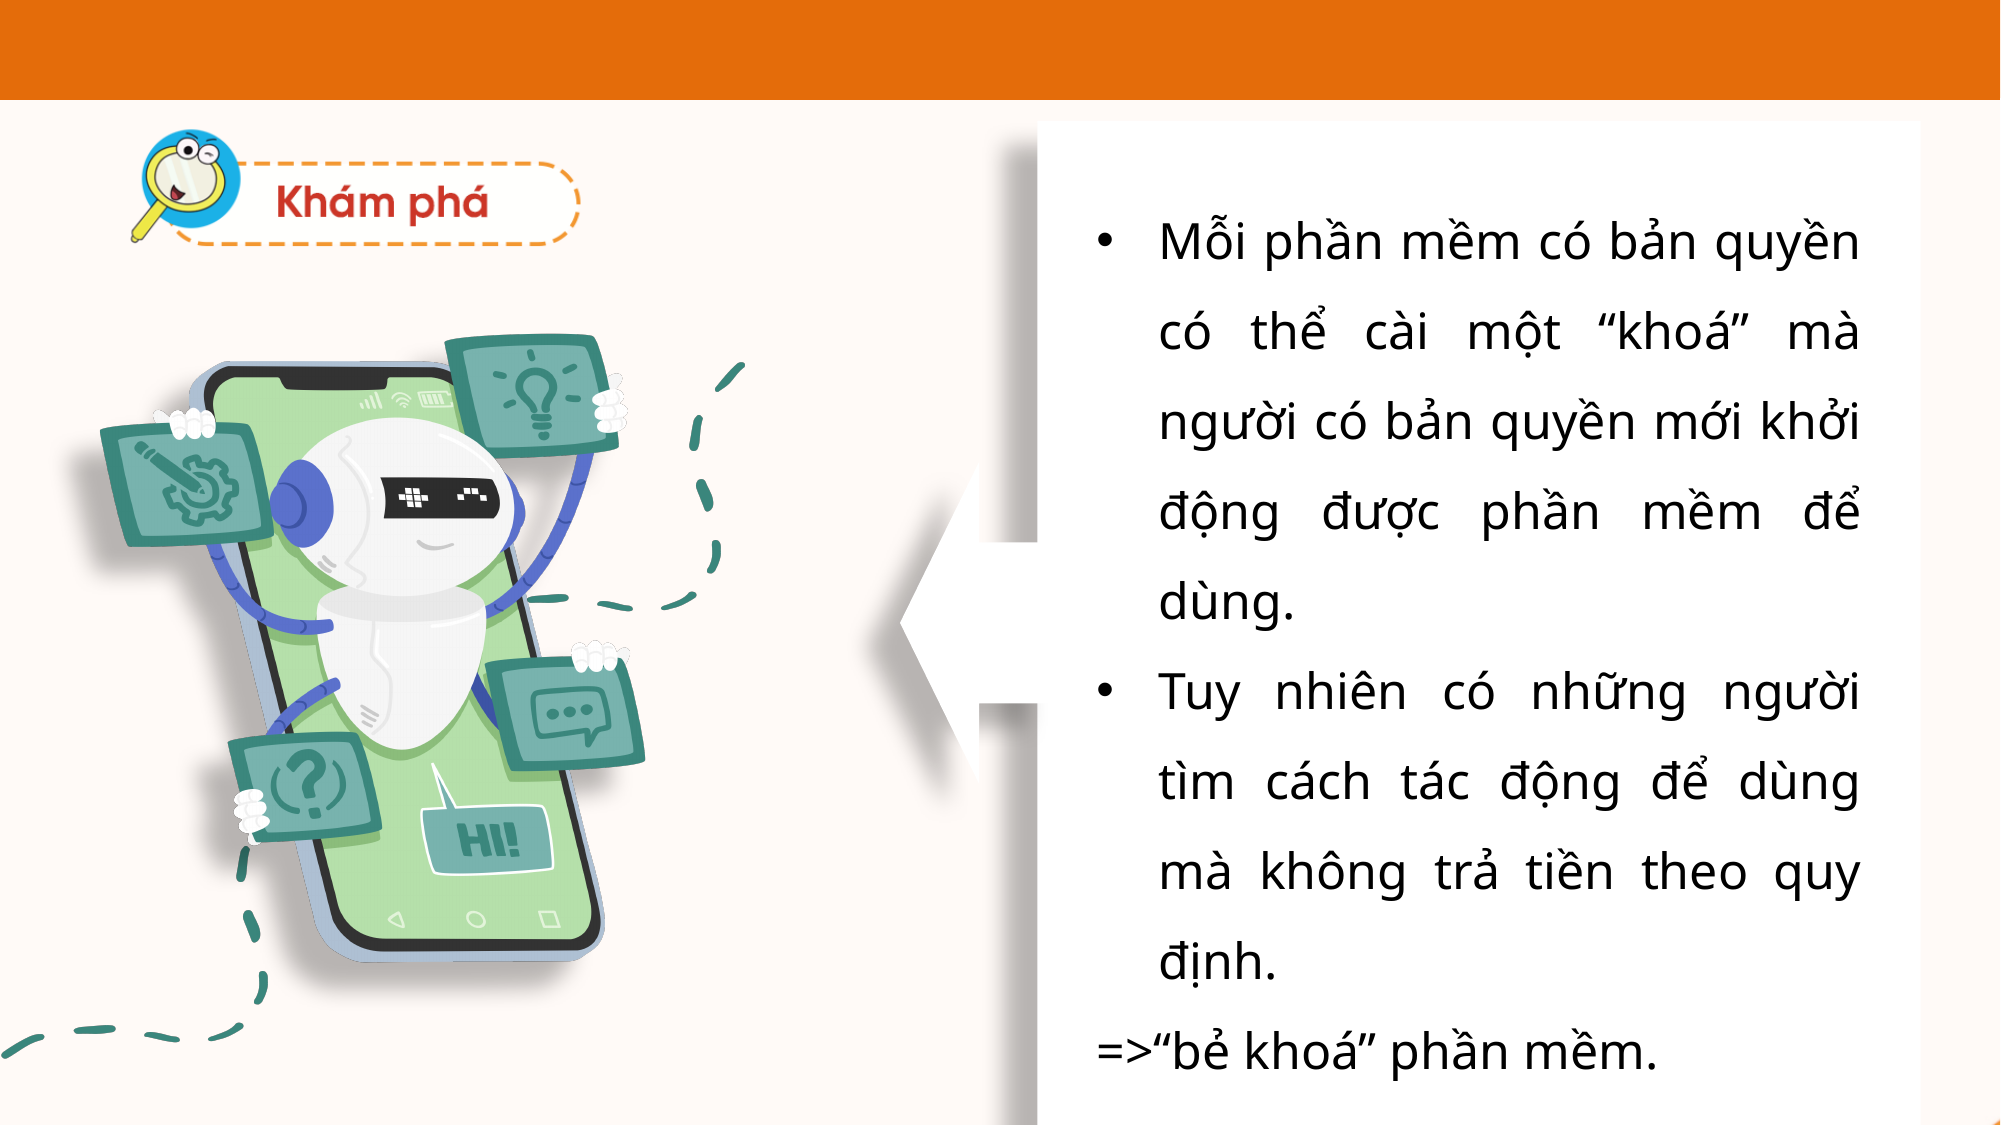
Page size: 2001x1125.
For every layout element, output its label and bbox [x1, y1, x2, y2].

text_box [646, 362, 745, 628]
text_box [0, 0, 2000, 102]
text_box [1, 793, 292, 1059]
picture [0, 0, 2001, 1125]
text_box [899, 120, 1921, 1125]
text_box [99, 331, 646, 963]
